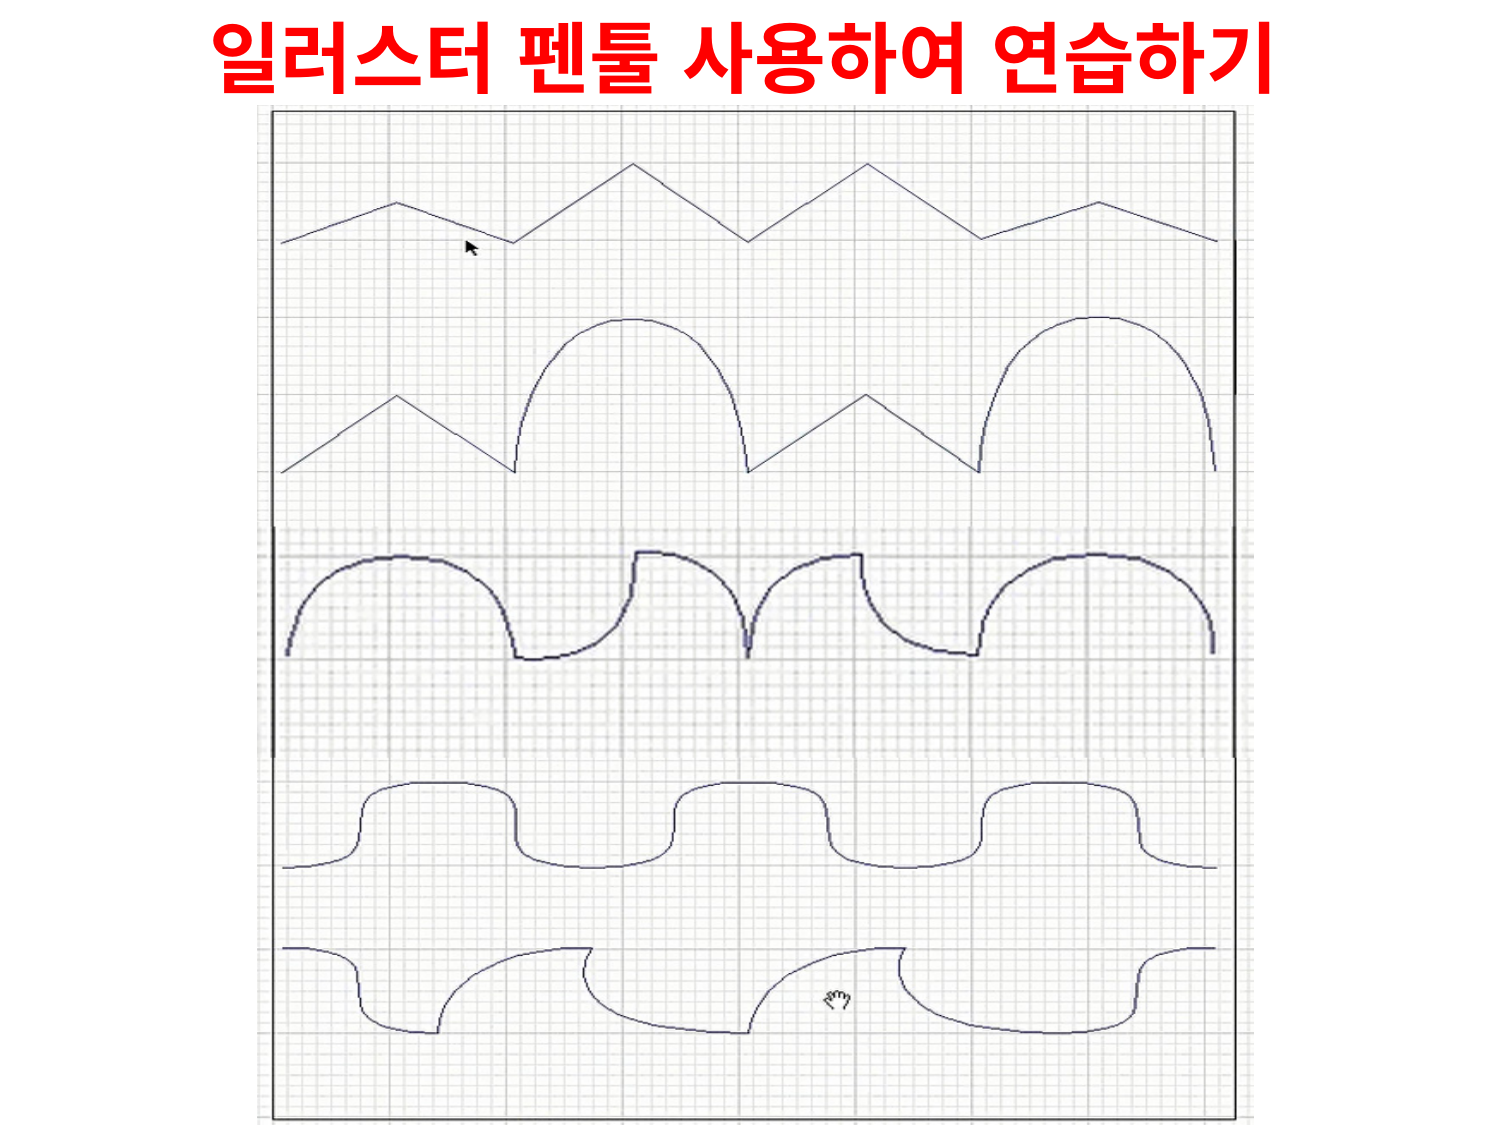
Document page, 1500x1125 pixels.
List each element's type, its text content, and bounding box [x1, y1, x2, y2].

picture [257, 105, 1255, 1125]
text_box 일러스터 펜툴 사용하여 연습하기 [187, 0, 1301, 114]
